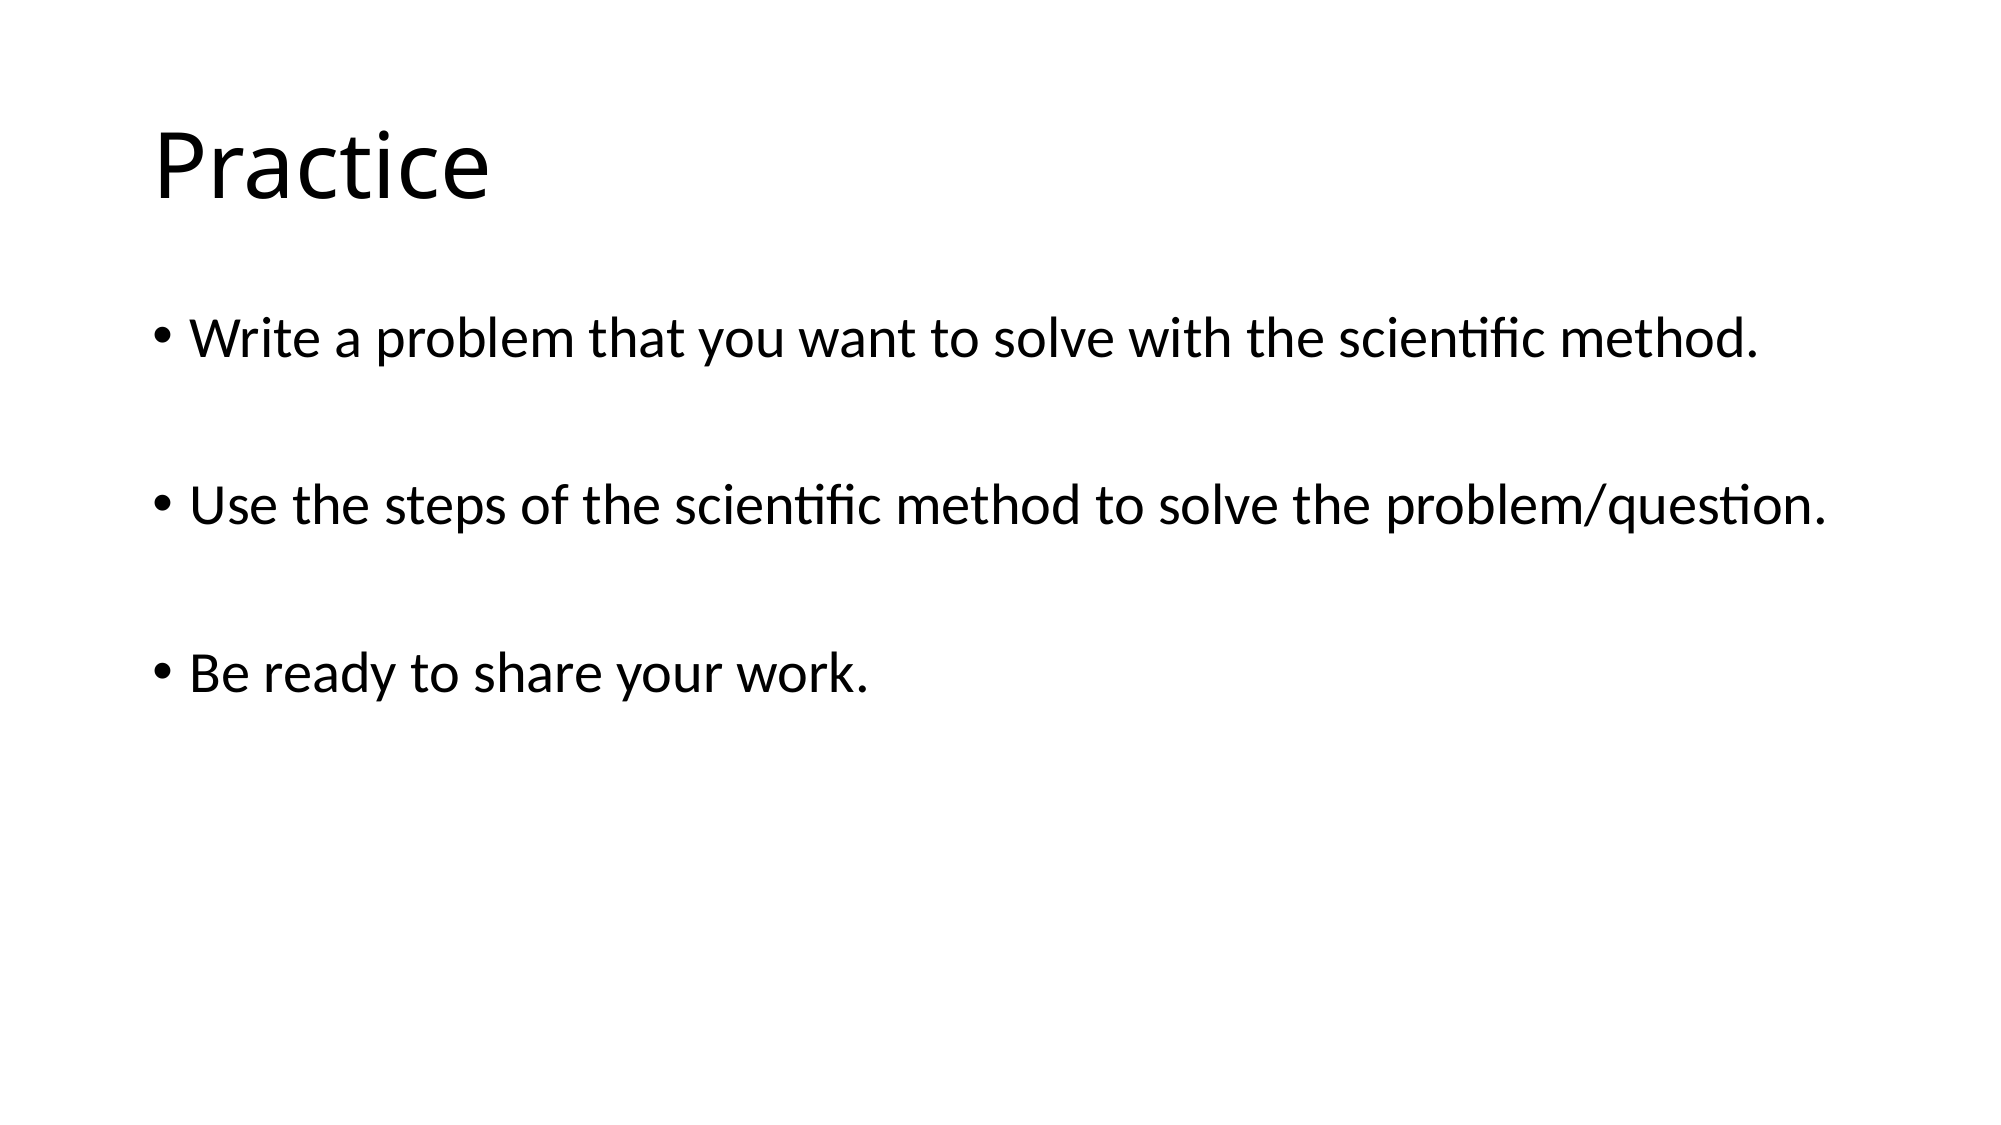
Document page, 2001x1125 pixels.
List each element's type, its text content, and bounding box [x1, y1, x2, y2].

title Practice [137, 59, 1863, 278]
list Write a problem that you want to solve with the scientific method. Use the steps of the scientific method to solve the problem/question. Be ready to share your work. [137, 299, 1863, 1014]
